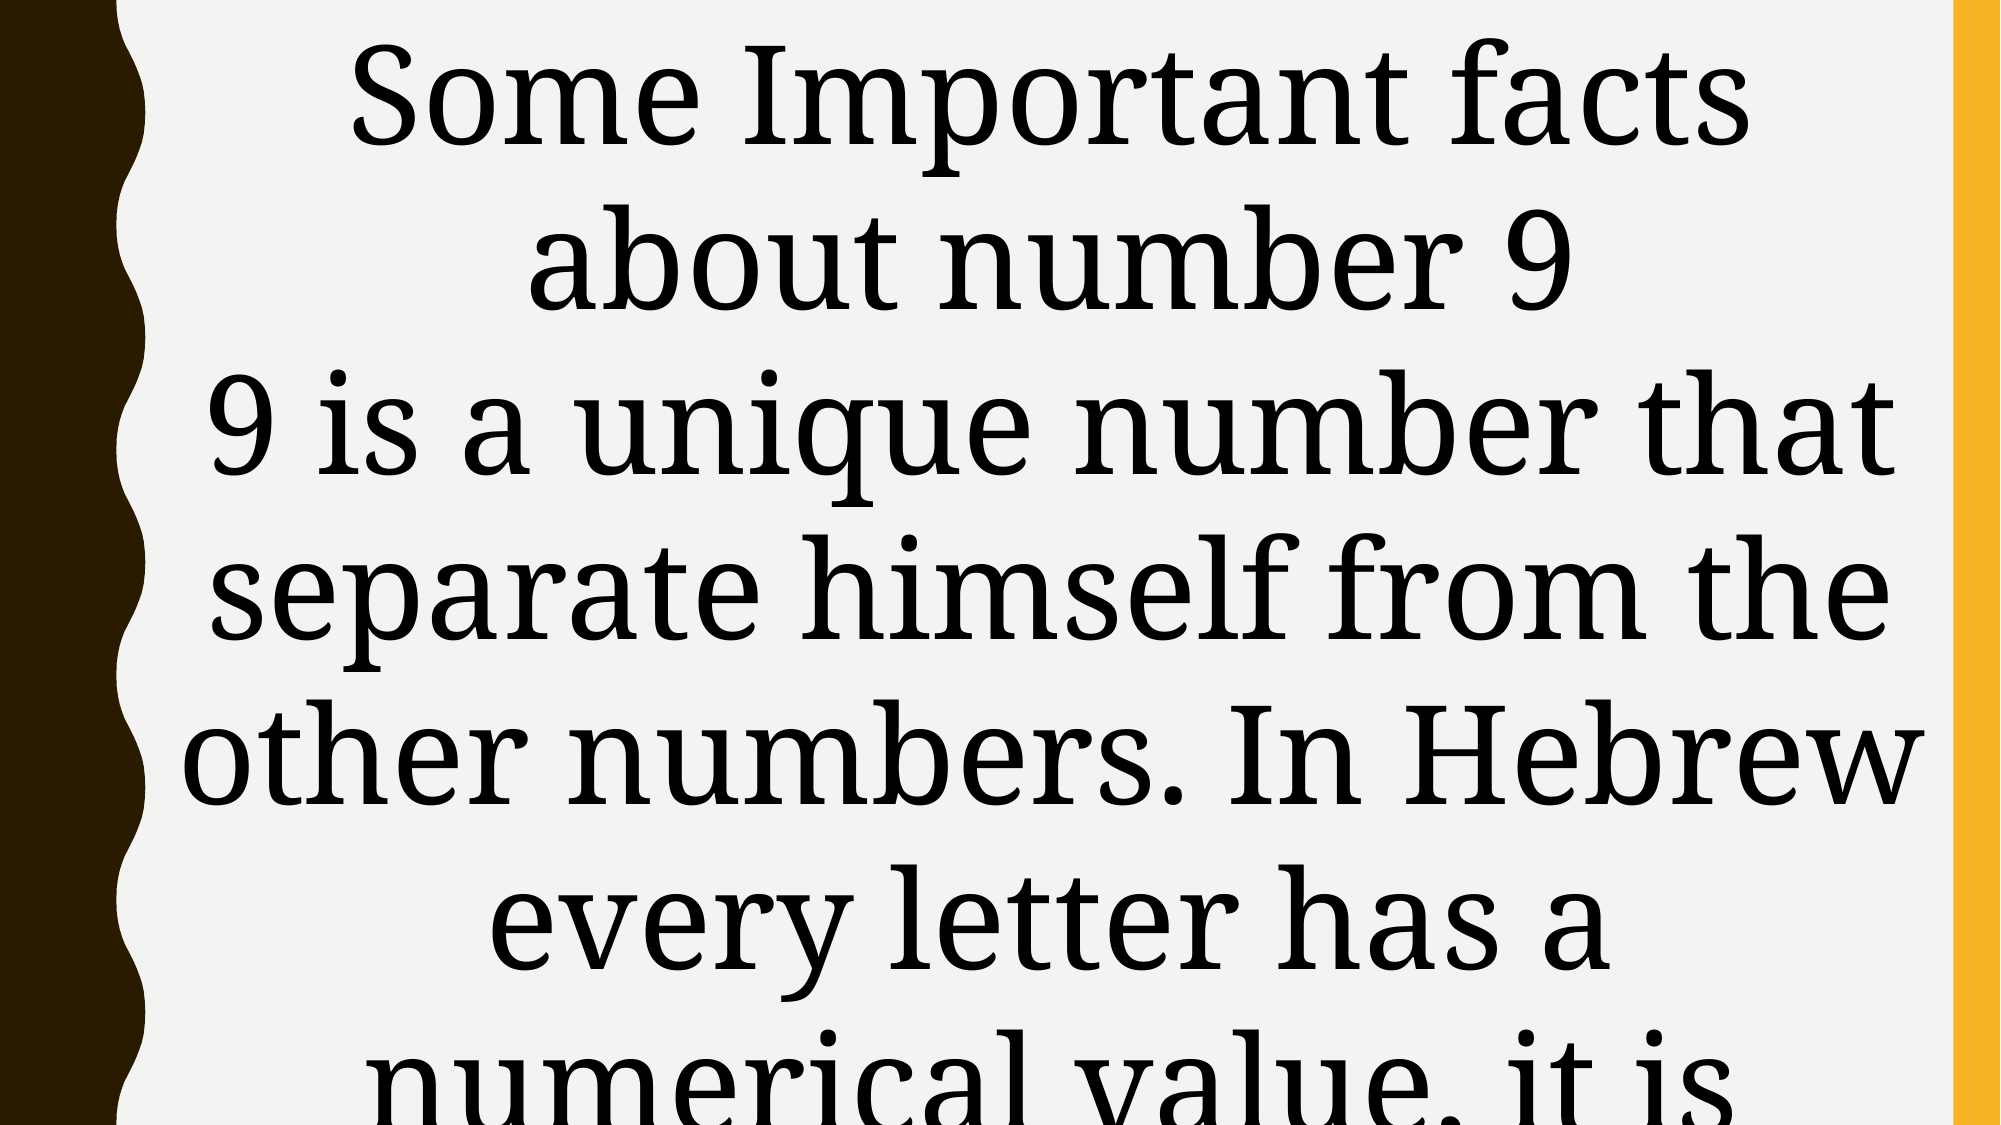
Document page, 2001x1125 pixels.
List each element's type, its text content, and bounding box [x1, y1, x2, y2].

text_box Some Important facts about number 9 9 is a unique number that separate himself from the other numbers. In Hebrew every letter has a numerical value, it is called Gematria [145, 0, 1957, 1125]
